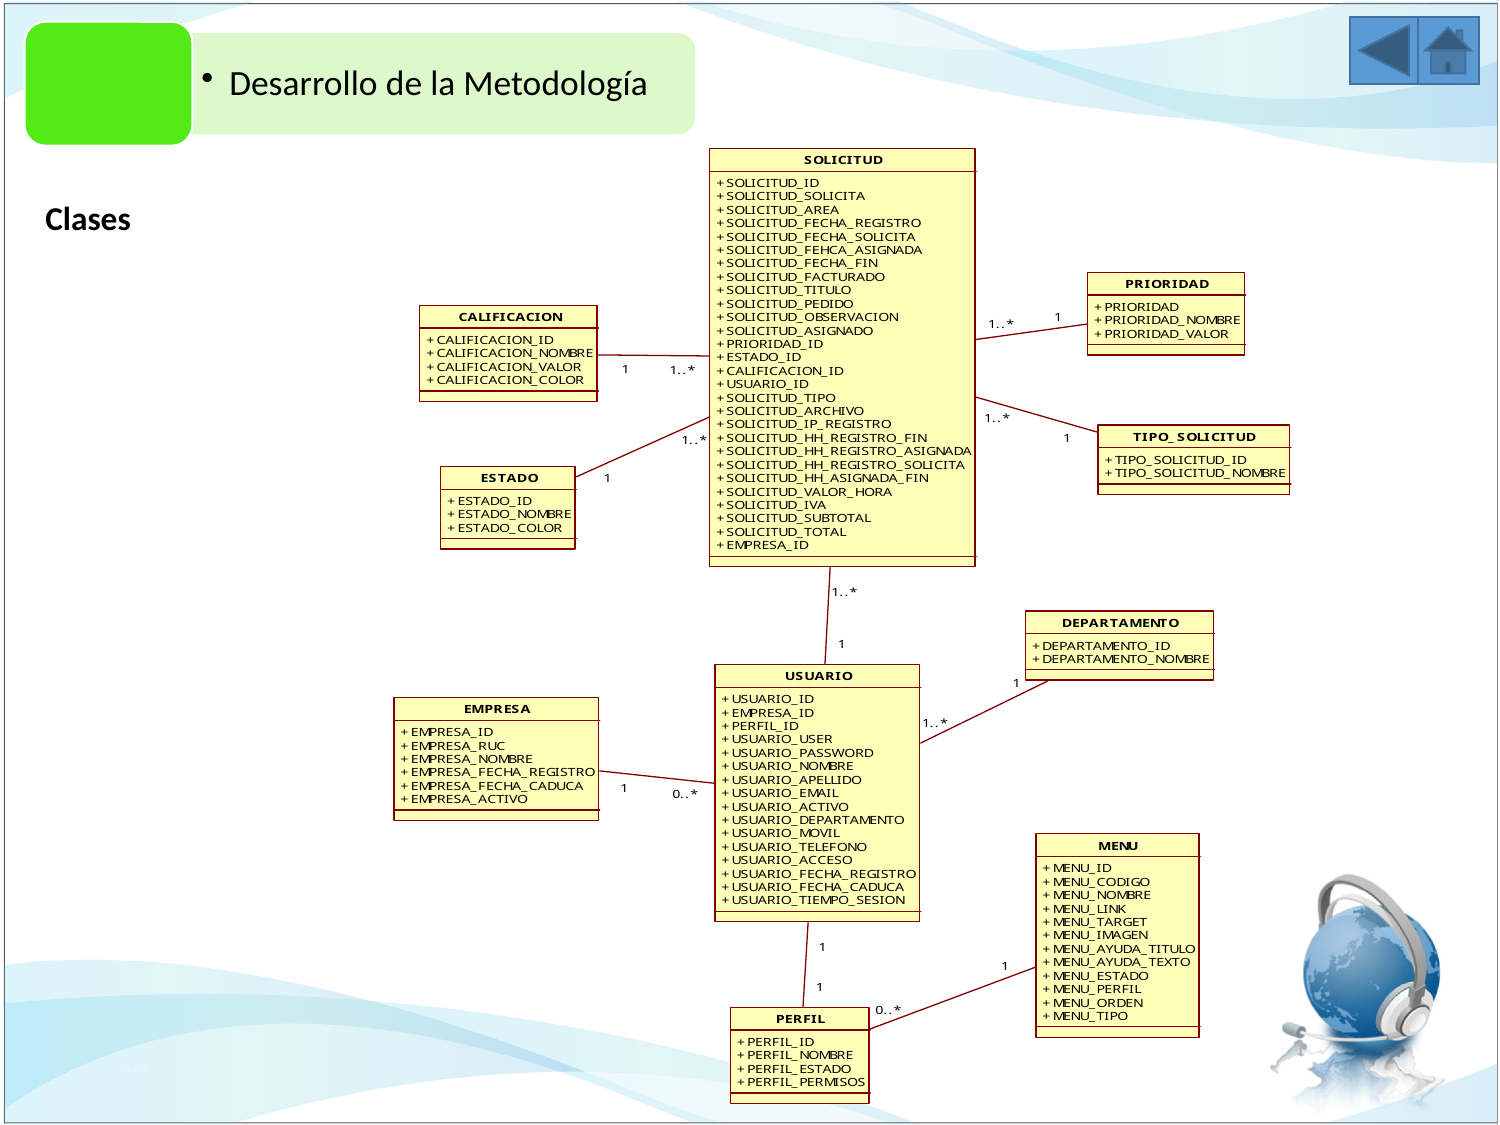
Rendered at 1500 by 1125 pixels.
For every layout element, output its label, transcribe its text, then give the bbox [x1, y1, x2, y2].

text_box [1419, 16, 1480, 85]
picture [0, 0, 1500, 1125]
text_box [1349, 16, 1419, 85]
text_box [24, 21, 193, 146]
text_box Clases [30, 189, 367, 245]
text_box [193, 34, 695, 134]
